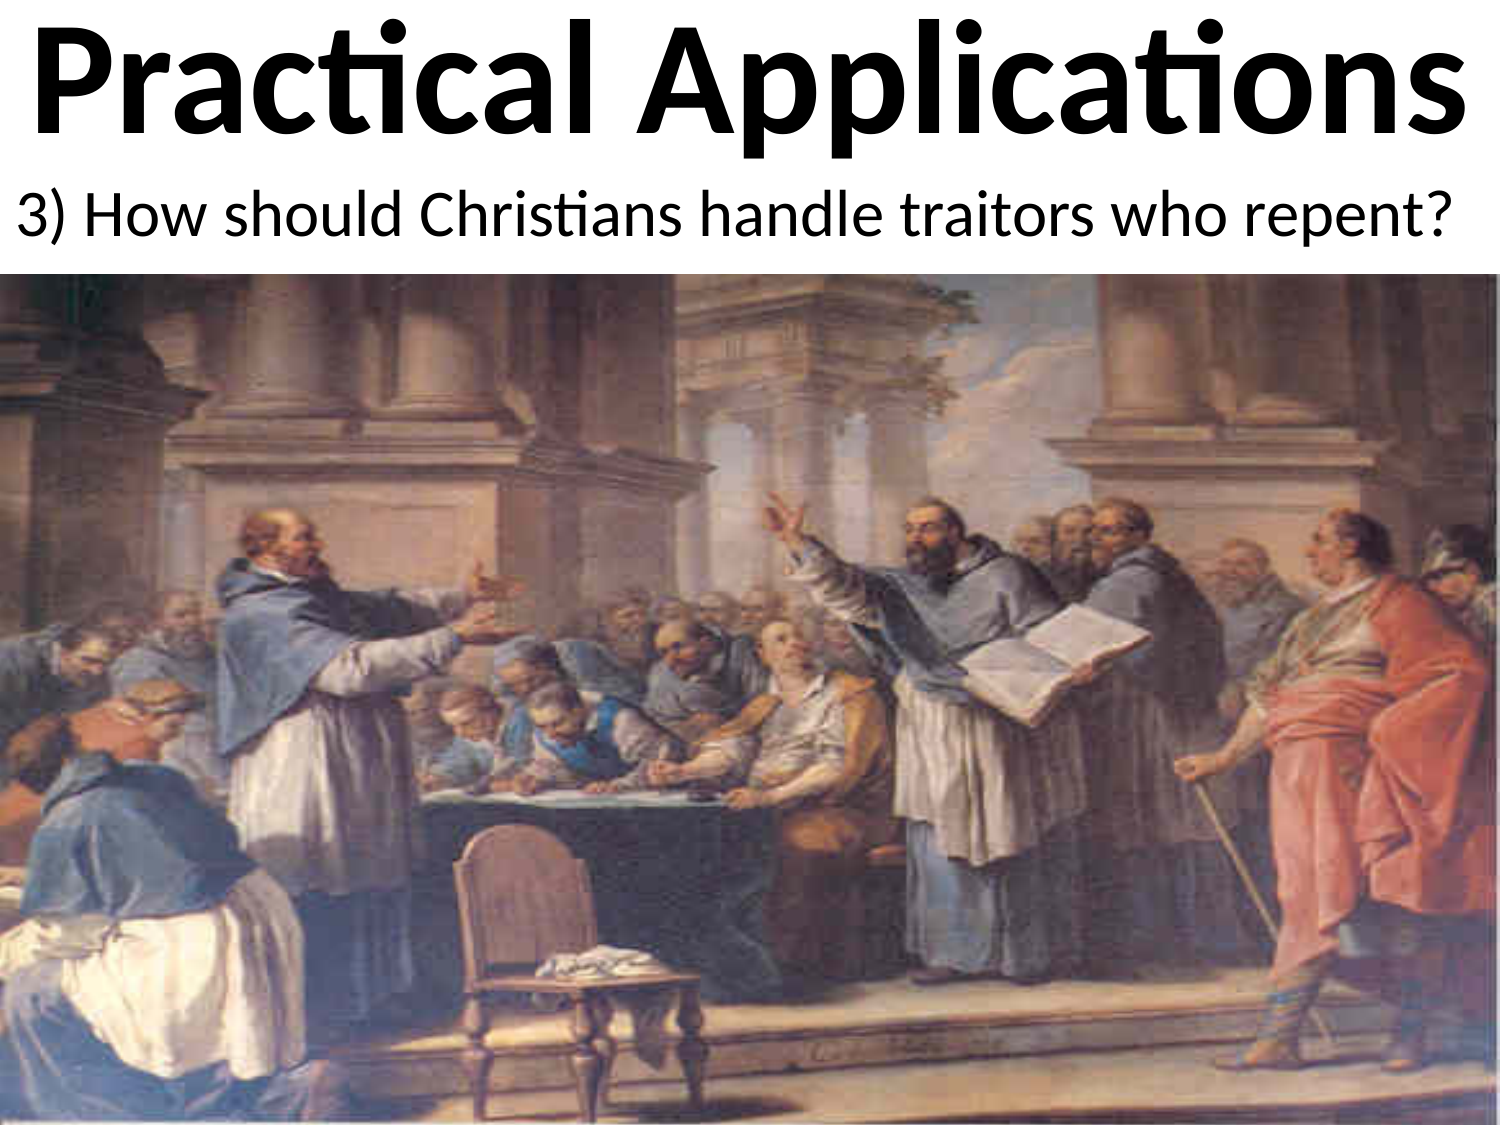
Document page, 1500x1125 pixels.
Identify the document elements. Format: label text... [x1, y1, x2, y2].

title Practical Applications [0, 0, 1500, 138]
list 3) How should Christians handle traitors who repent? [0, 162, 1500, 274]
picture [0, 274, 1500, 1125]
